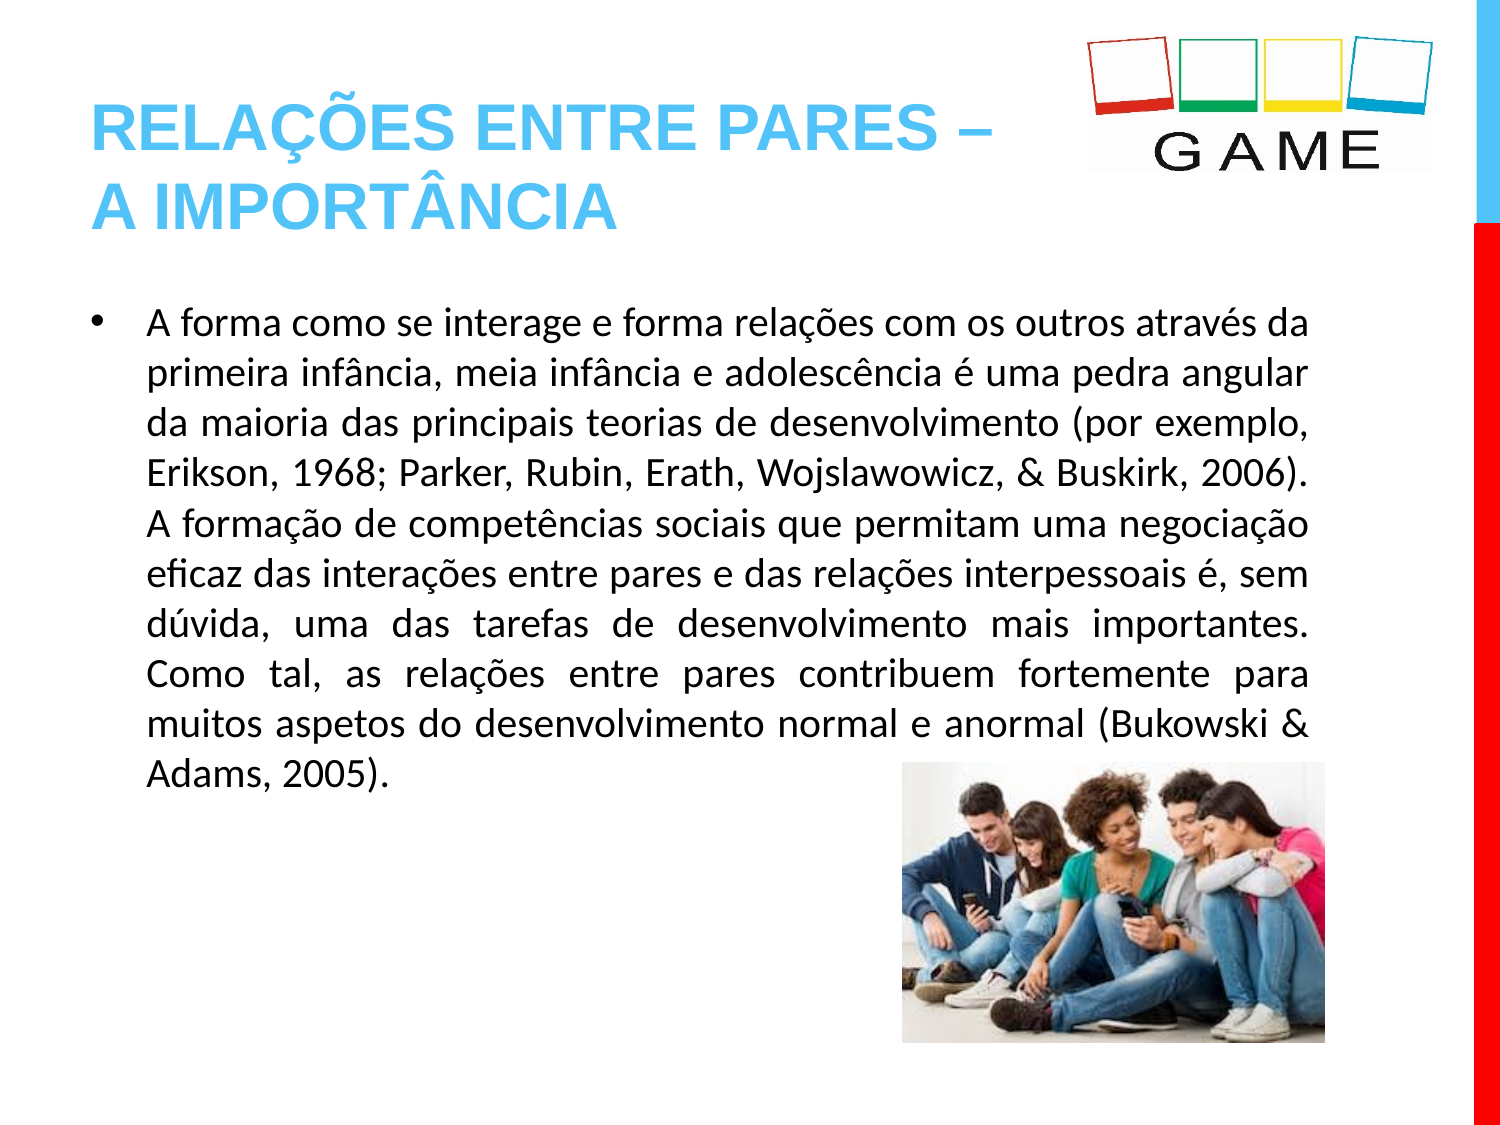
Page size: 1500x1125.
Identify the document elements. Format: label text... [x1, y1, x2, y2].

list A forma como se interage e forma relações com os outros através da primeira infância, meia infância e adolescência é uma pedra angular da maioria das principais teorias de desenvolvimento (por exemplo, Erikson, 1968; Parker, Rubin, Erath, Wojslawowicz, & Buskirk, 2006). A formação de competências sociais que permitam uma negociação eficaz das interações entre pares e das relações interpessoais é, sem dúvida, uma das tarefas de desenvolvimento mais importantes. Como tal, as relações entre pares contribuem fortemente para muitos aspetos do desenvolvimento normal e anormal (Bukowski & Adams, 2005). [75, 287, 1325, 1005]
picture [902, 762, 1325, 1043]
title RELAÇÕES ENTRE PARES – A IMPORTÂNCIA [75, 25, 1035, 250]
picture [1087, 36, 1433, 173]
